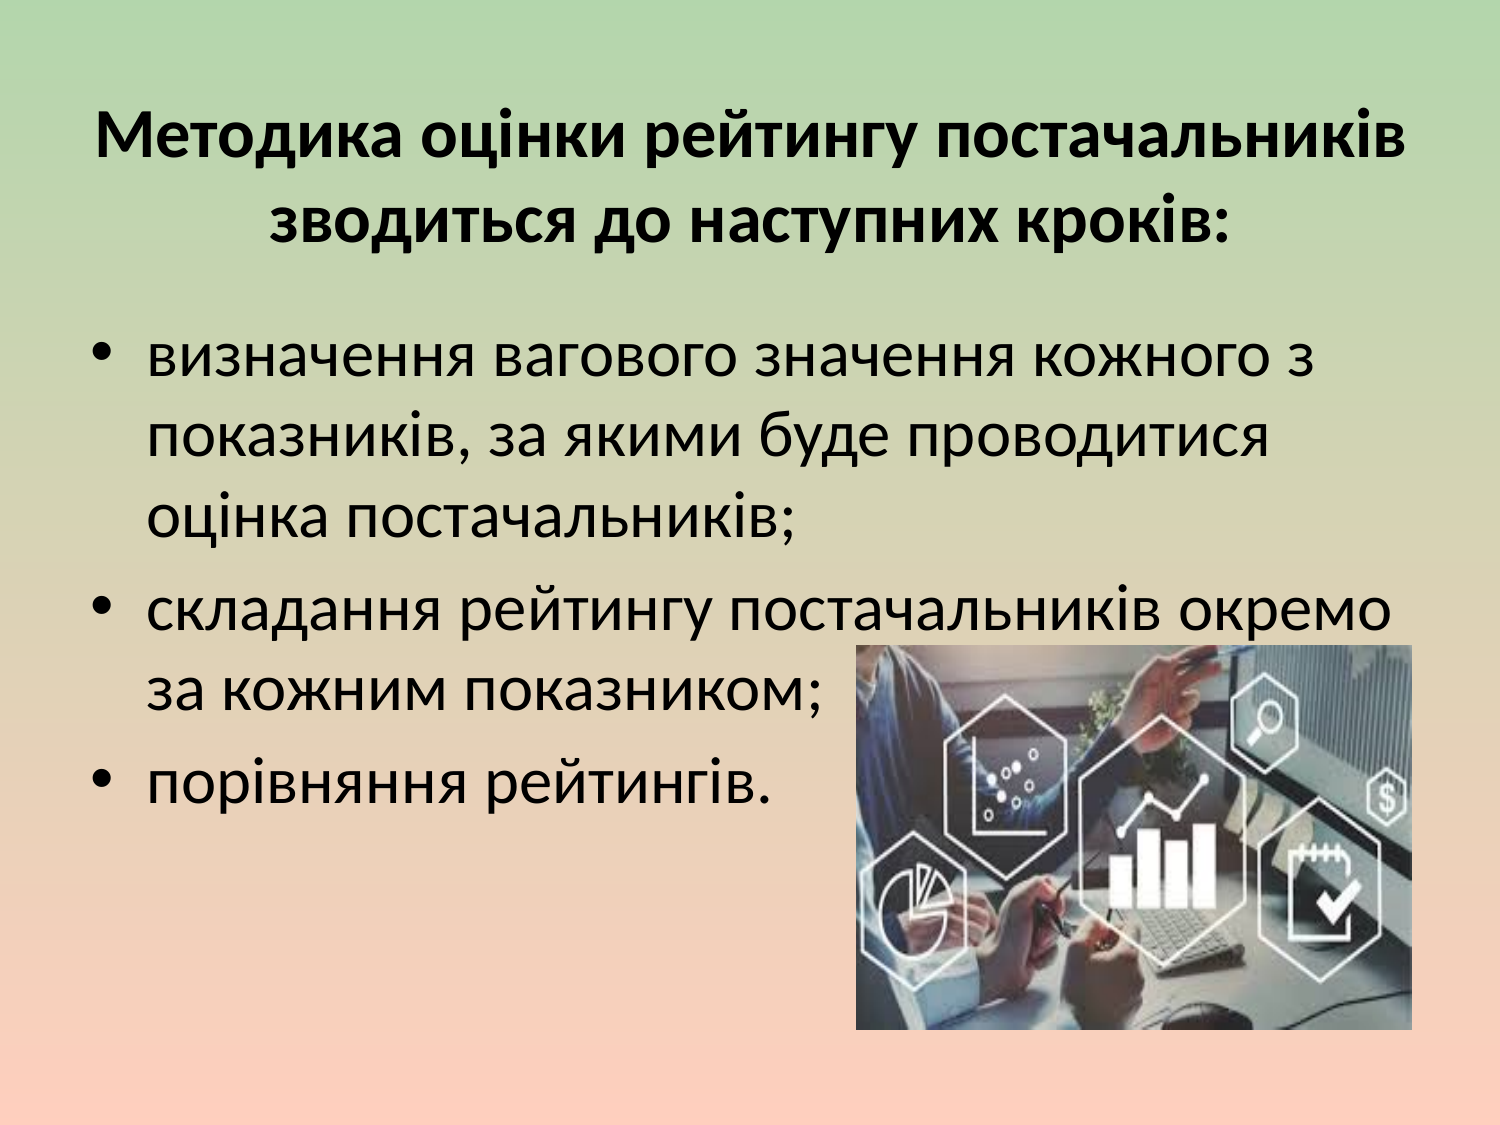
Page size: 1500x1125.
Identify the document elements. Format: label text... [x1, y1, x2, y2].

picture [855, 644, 1412, 1031]
title Методика оцінки рейтингу постачальників зводиться до наступних кроків: [76, 78, 1427, 266]
list визначення вагового значення кожного з показників, за якими буде проводитися оцінка постачальників; складання рейтингу постачальників окремо за кожним показником; порівняння рейтингів. [75, 302, 1425, 1005]
